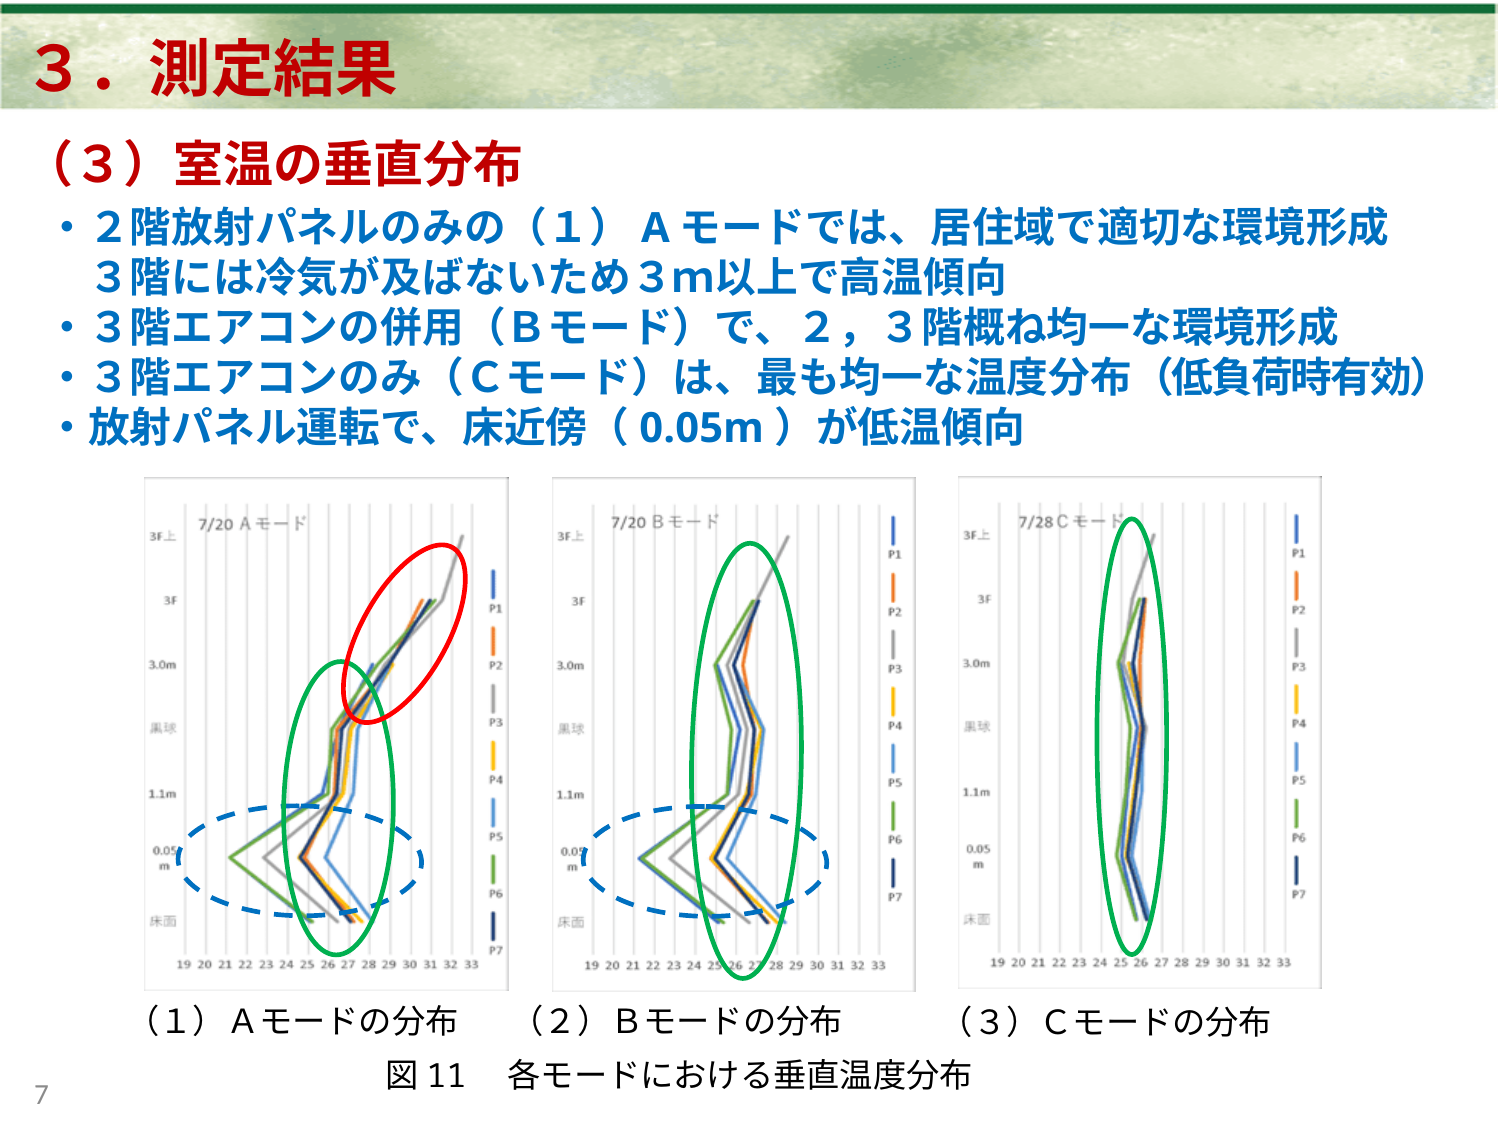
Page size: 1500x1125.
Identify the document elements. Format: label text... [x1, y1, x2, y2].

text_box 図11 各モードにおける垂直温度分布 [385, 1053, 1017, 1097]
picture [0, 1, 1498, 113]
text_box ・２階放射パネルのみの（１）Aモードでは、居住域で適切な環境形成 ３階には冷気が及ばないため３ｍ以上で高温傾向 ・３階エアコンの併用（Ｂモード）で、２，３階概ね均一な環境形成 ・３階エアコンのみ（Ｃモード）は、最も均一な温度分布（低負荷時有効） ・放射パネル運転で、床近傍（0.05m）が低温傾向 [40, 200, 1474, 455]
text_box （１）Ａモードの分布 [126, 1000, 490, 1048]
list （３）室温の垂直分布 [8, 116, 543, 185]
picture [958, 476, 1322, 989]
picture [552, 477, 916, 992]
text_box （２）Ｂモードの分布 [510, 1000, 896, 1053]
slide_number 7 [15, 1067, 64, 1119]
picture [144, 477, 509, 992]
text_box （３）Ｃモードの分布 [939, 1001, 1325, 1054]
